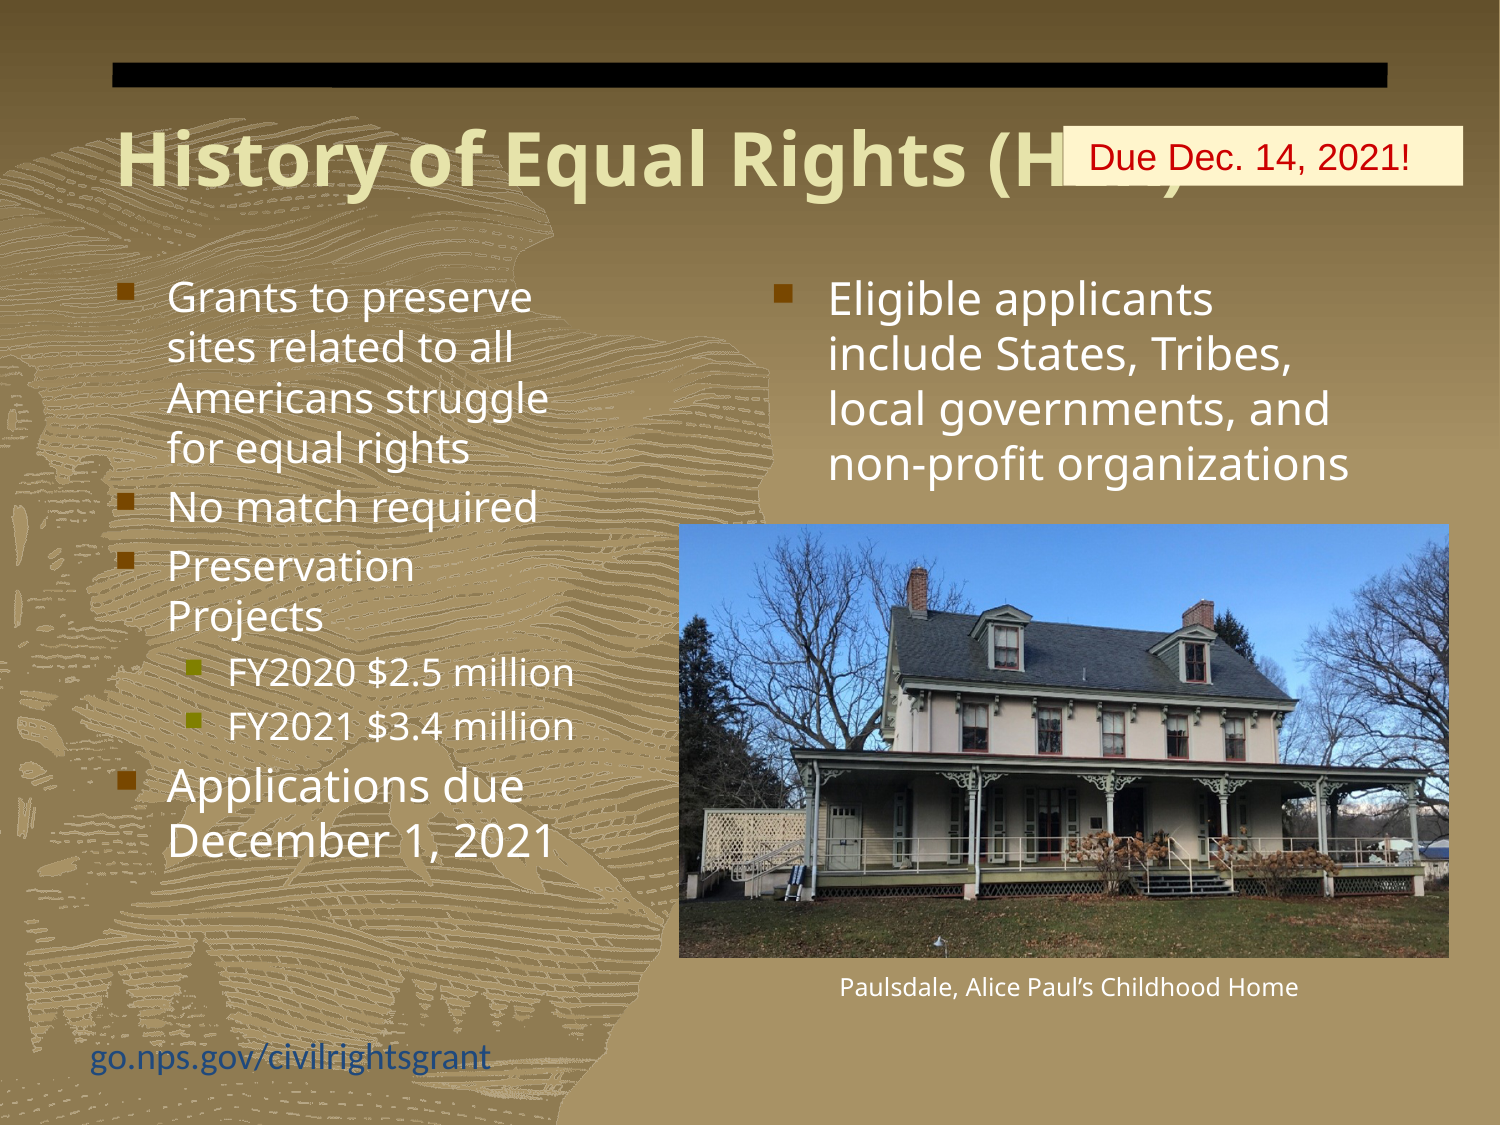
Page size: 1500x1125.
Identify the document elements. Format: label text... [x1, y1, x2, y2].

list Eligible applicants include States, Tribes, local governments, and non-profit organizations [755, 966, 1388, 1013]
list Eligible applicants include States, Tribes, local governments, and non-profit organizations [755, 262, 1388, 523]
list Grants to preserve sites related to all Americans struggle for equal rights No match required Preservation Projects FY2020 $2.5 million FY2021 $3.4 million Applications due December 1, 2021 [99, 262, 600, 1013]
text_box Due Dec. 14, 2021! [1063, 125, 1464, 186]
picture [0, 112, 1449, 1125]
title History of Equal Rights (HER) [99, 99, 1388, 213]
text_box Paulsdale, Alice Paul’s Childhood Home [824, 963, 1496, 1009]
text_box go.nps.gov/civilrightsgrant [75, 1024, 625, 1085]
